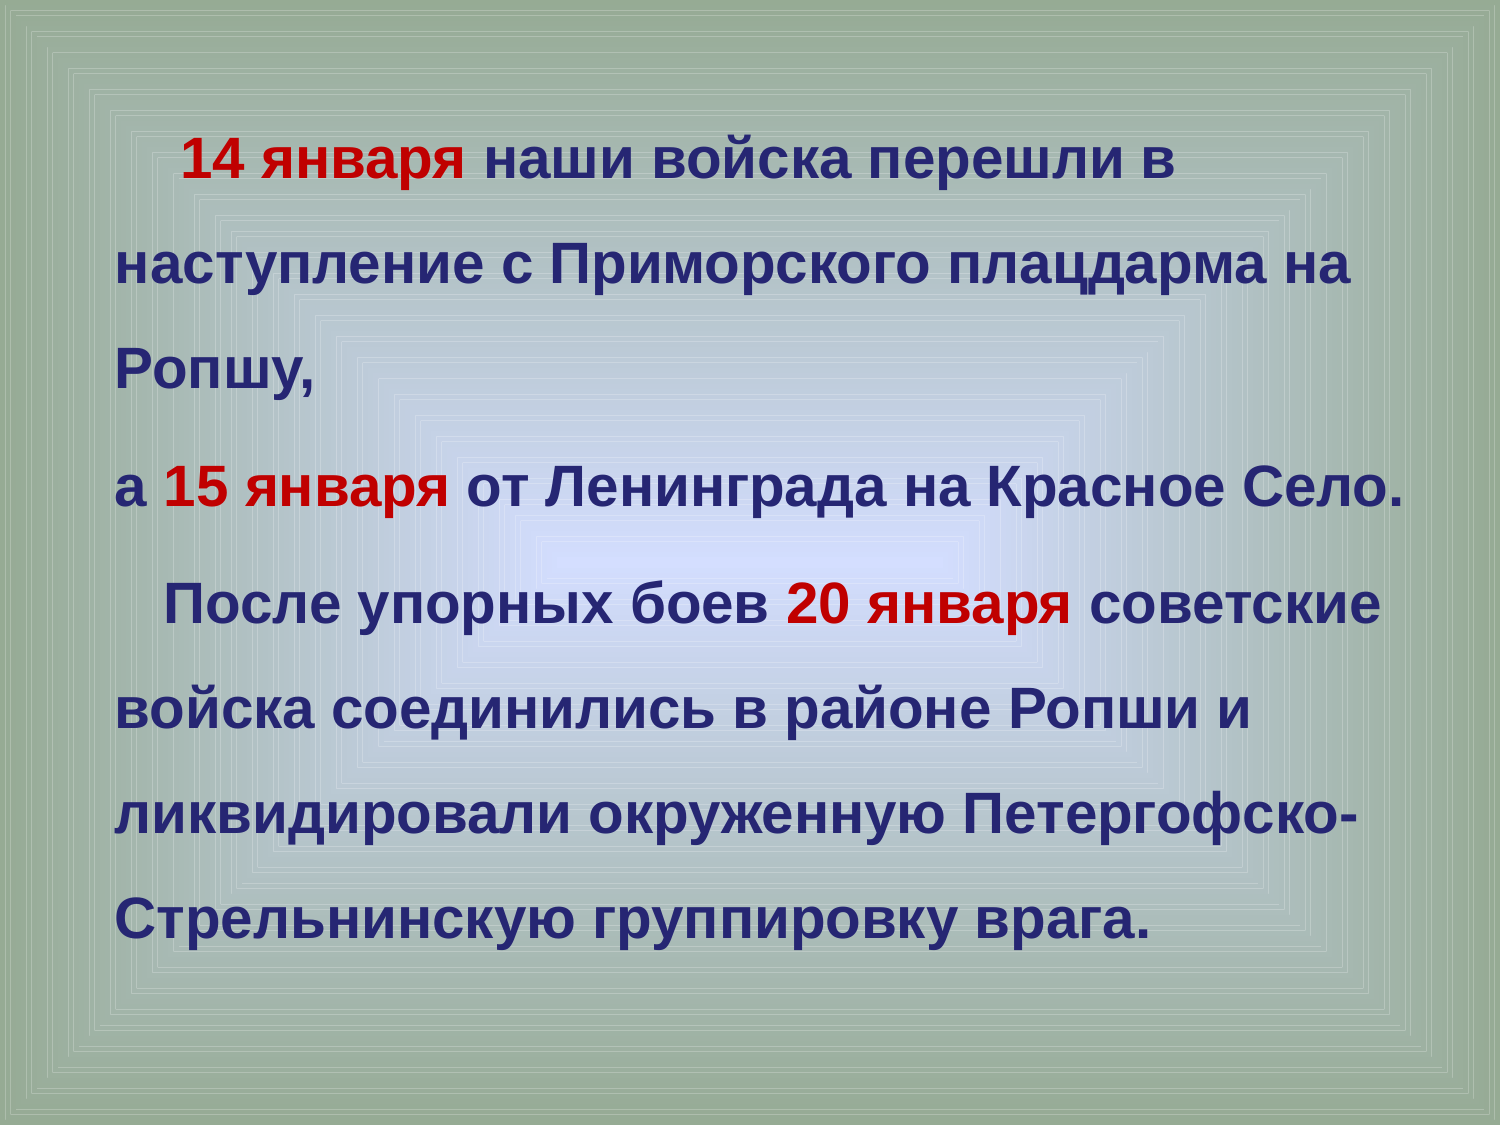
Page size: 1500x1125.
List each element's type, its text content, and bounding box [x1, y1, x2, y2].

text_box 14 января наши войска перешли в наступление с Приморского плацдарма на Ропшу, а 15 января от Ленинграда на Красное Село. После упорных боев 20 января советские войска соединились в районе Ропши и ликвидировали окруженную Петергофско-Стрельнинскую группировку врага. [100, 78, 1471, 1070]
